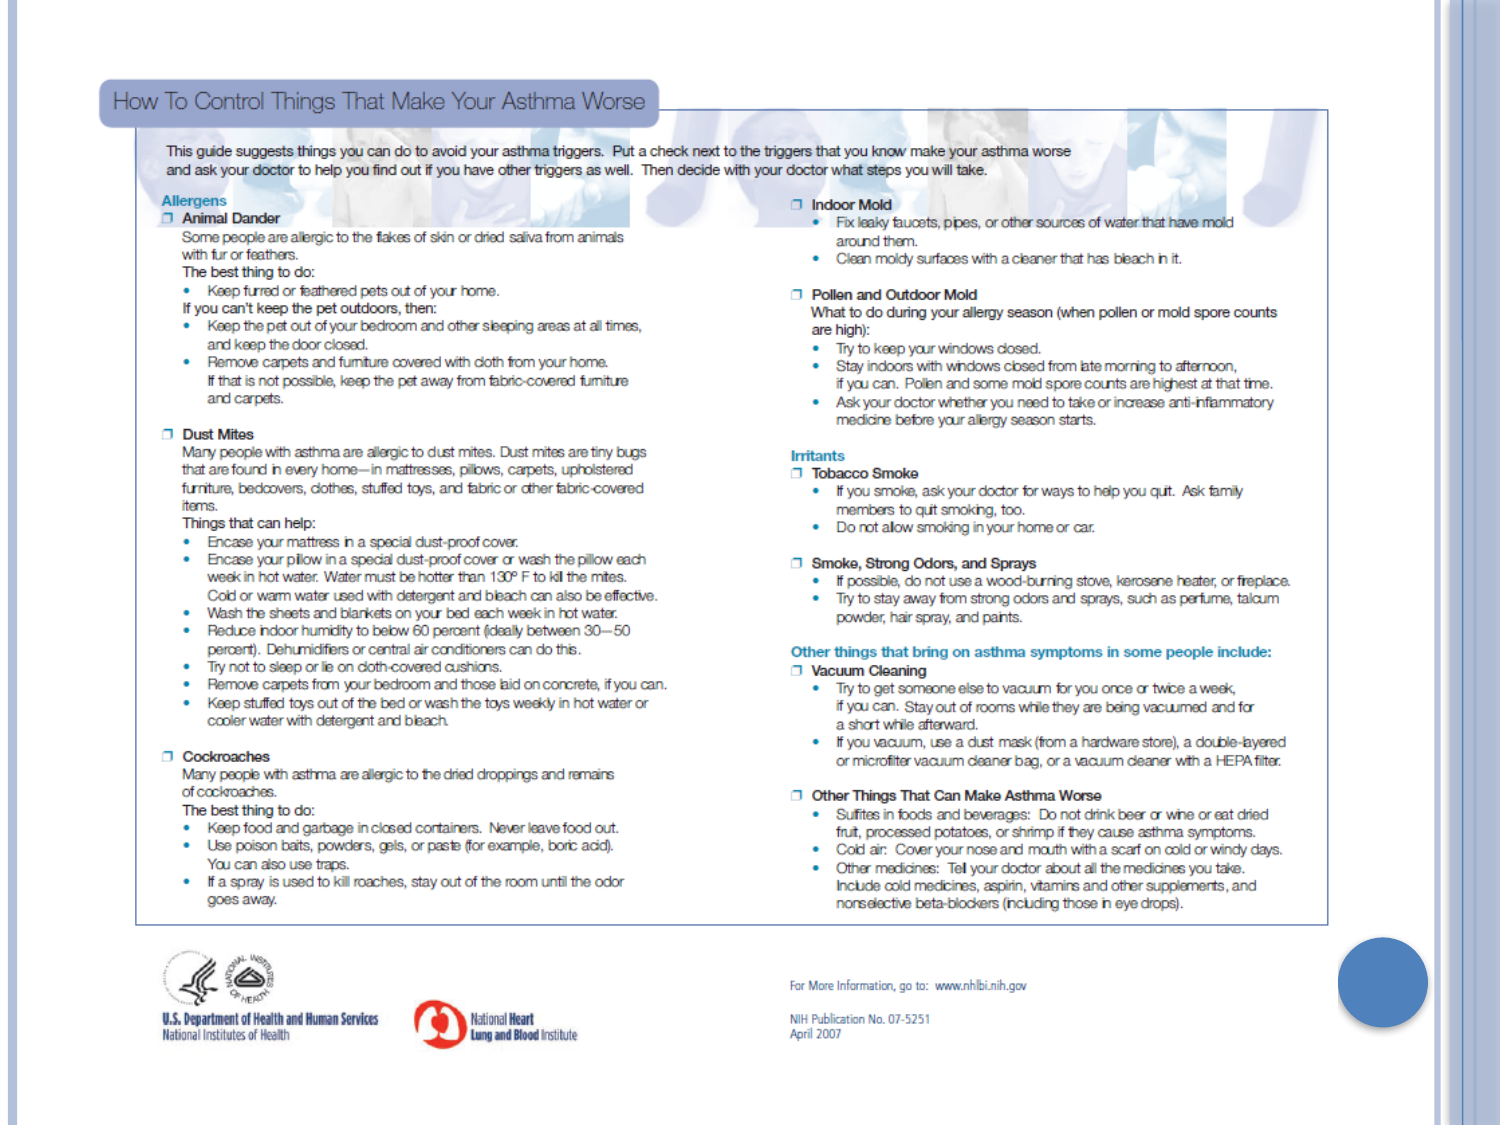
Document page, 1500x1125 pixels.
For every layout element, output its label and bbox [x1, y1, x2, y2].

picture [74, 49, 1338, 1052]
